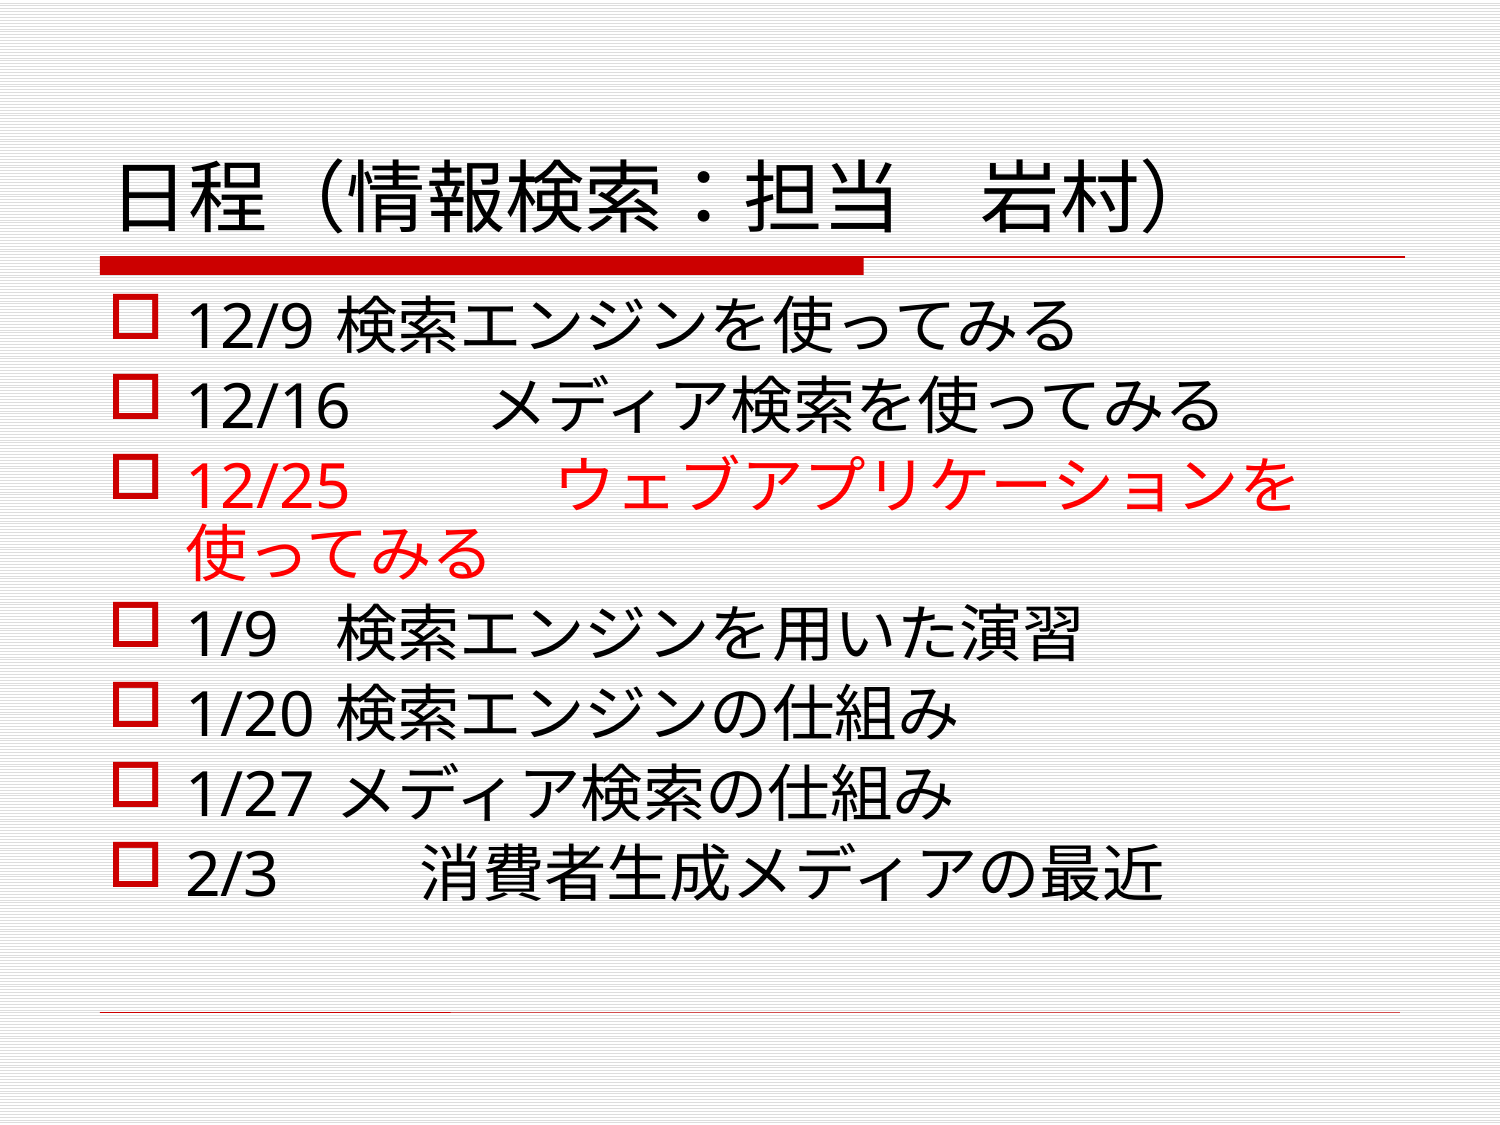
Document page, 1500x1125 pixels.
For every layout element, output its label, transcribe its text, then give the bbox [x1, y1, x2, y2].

title 日程（情報検索：担当 岩村） [94, 50, 1407, 250]
list 12/9 検索エンジンを使ってみる 12/16 メディア検索を使ってみる 12/25 ウェブアプリケーションを使ってみる 1/9 検索エンジンを用いた演習 1/20 検索エンジンの仕組み 1/27 メディア検索の仕組み 2/3 消費者生成メディアの最近 [92, 287, 1406, 988]
